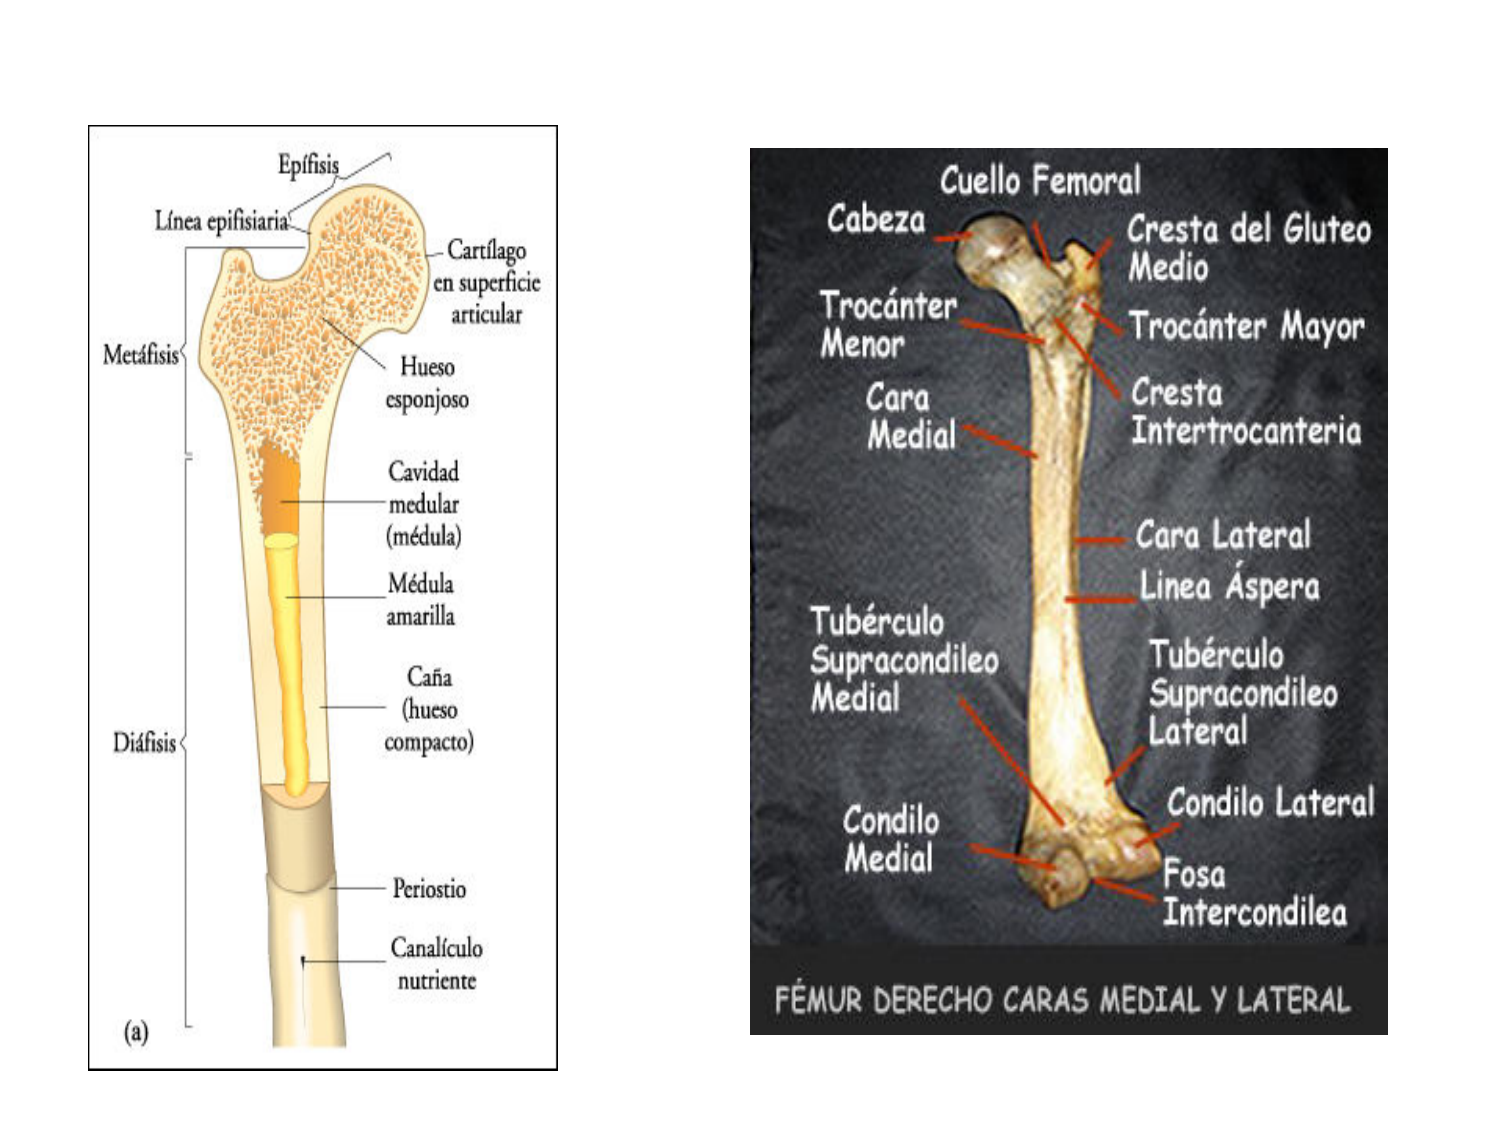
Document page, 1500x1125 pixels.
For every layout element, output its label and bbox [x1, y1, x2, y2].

list [88, 125, 558, 1071]
picture [749, 148, 1389, 1036]
